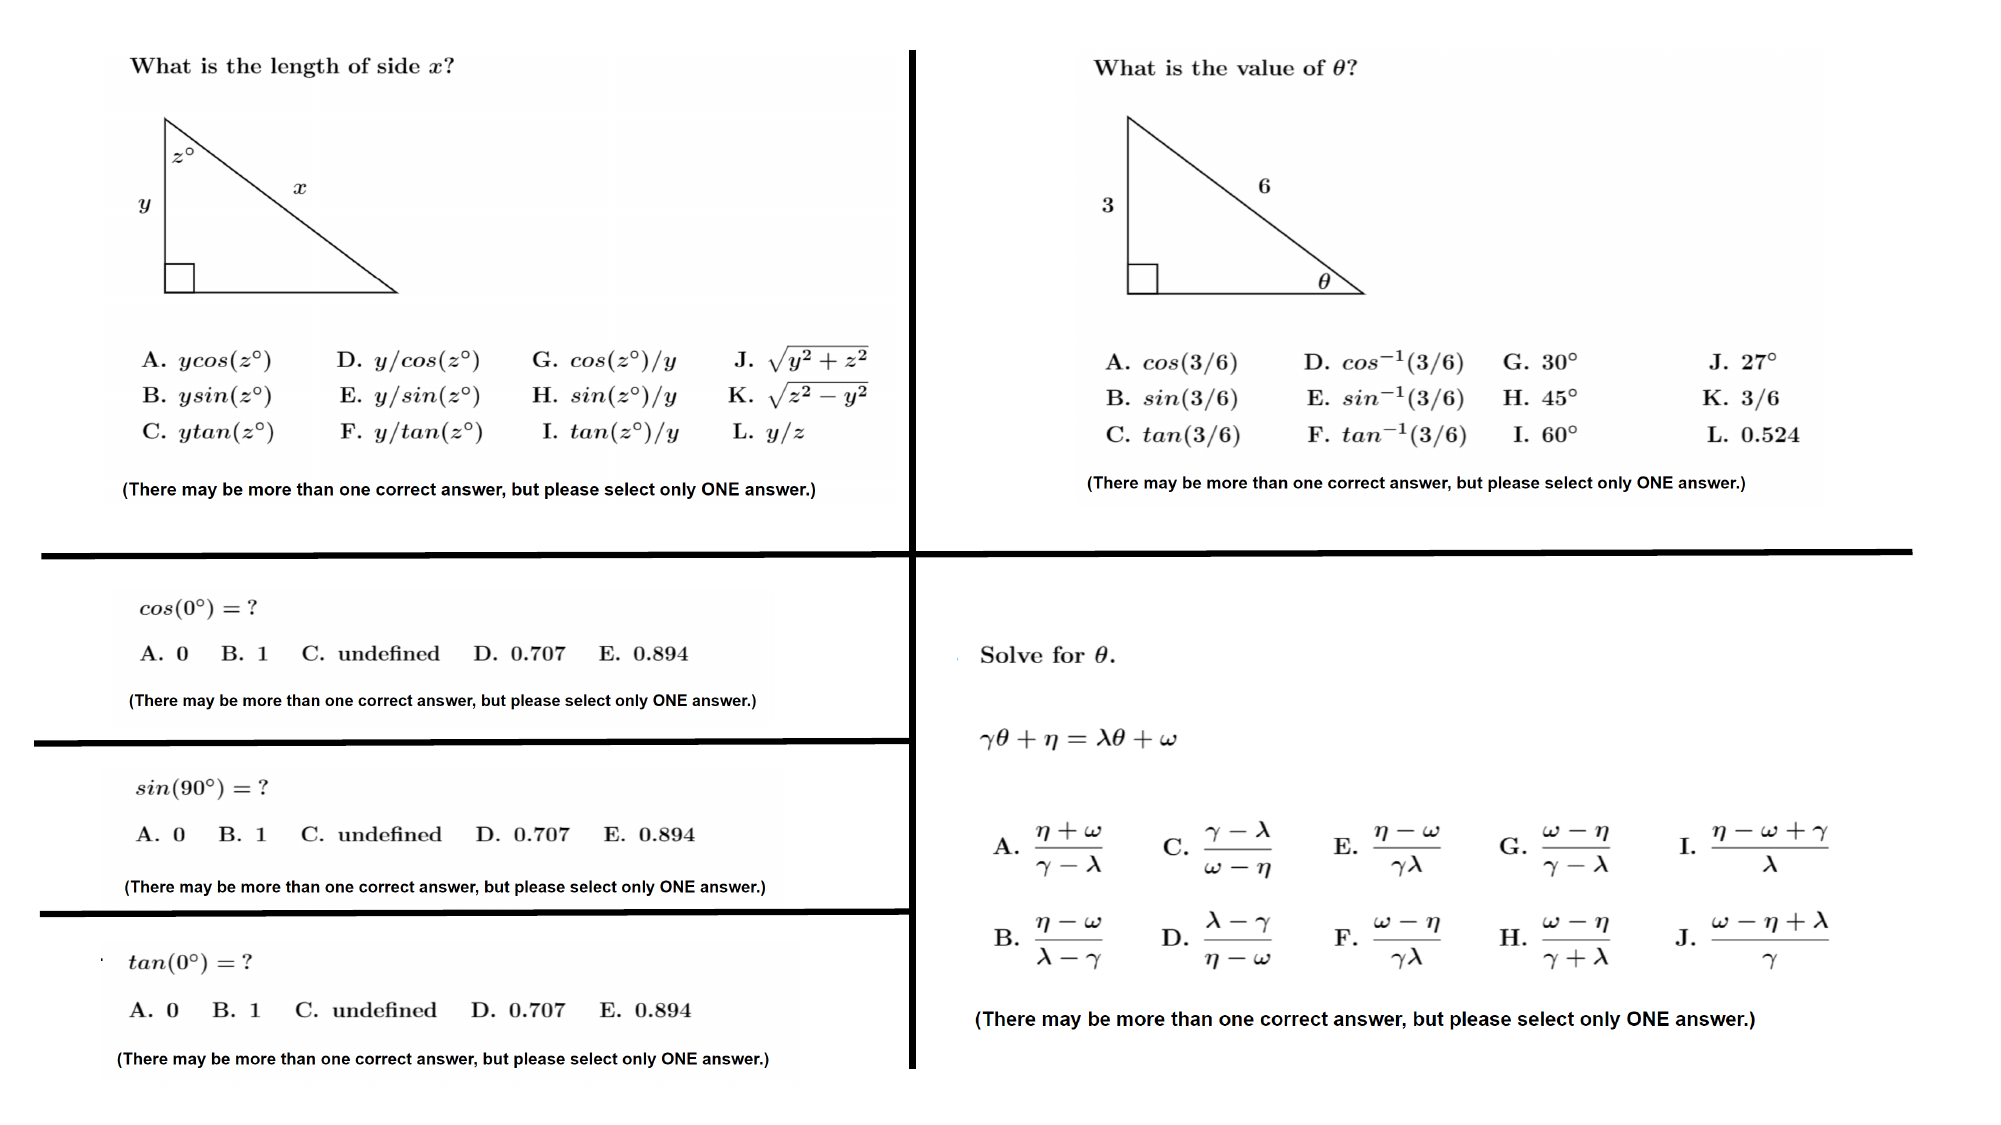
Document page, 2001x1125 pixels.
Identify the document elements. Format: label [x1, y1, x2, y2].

picture [101, 939, 801, 1085]
text_box [916, 551, 1913, 557]
text_box [39, 911, 916, 915]
text_box [41, 551, 908, 557]
picture [101, 49, 901, 509]
text_box [33, 740, 910, 744]
picture [1074, 49, 1826, 507]
picture [112, 587, 775, 726]
picture [956, 637, 1886, 1039]
picture [101, 768, 785, 911]
